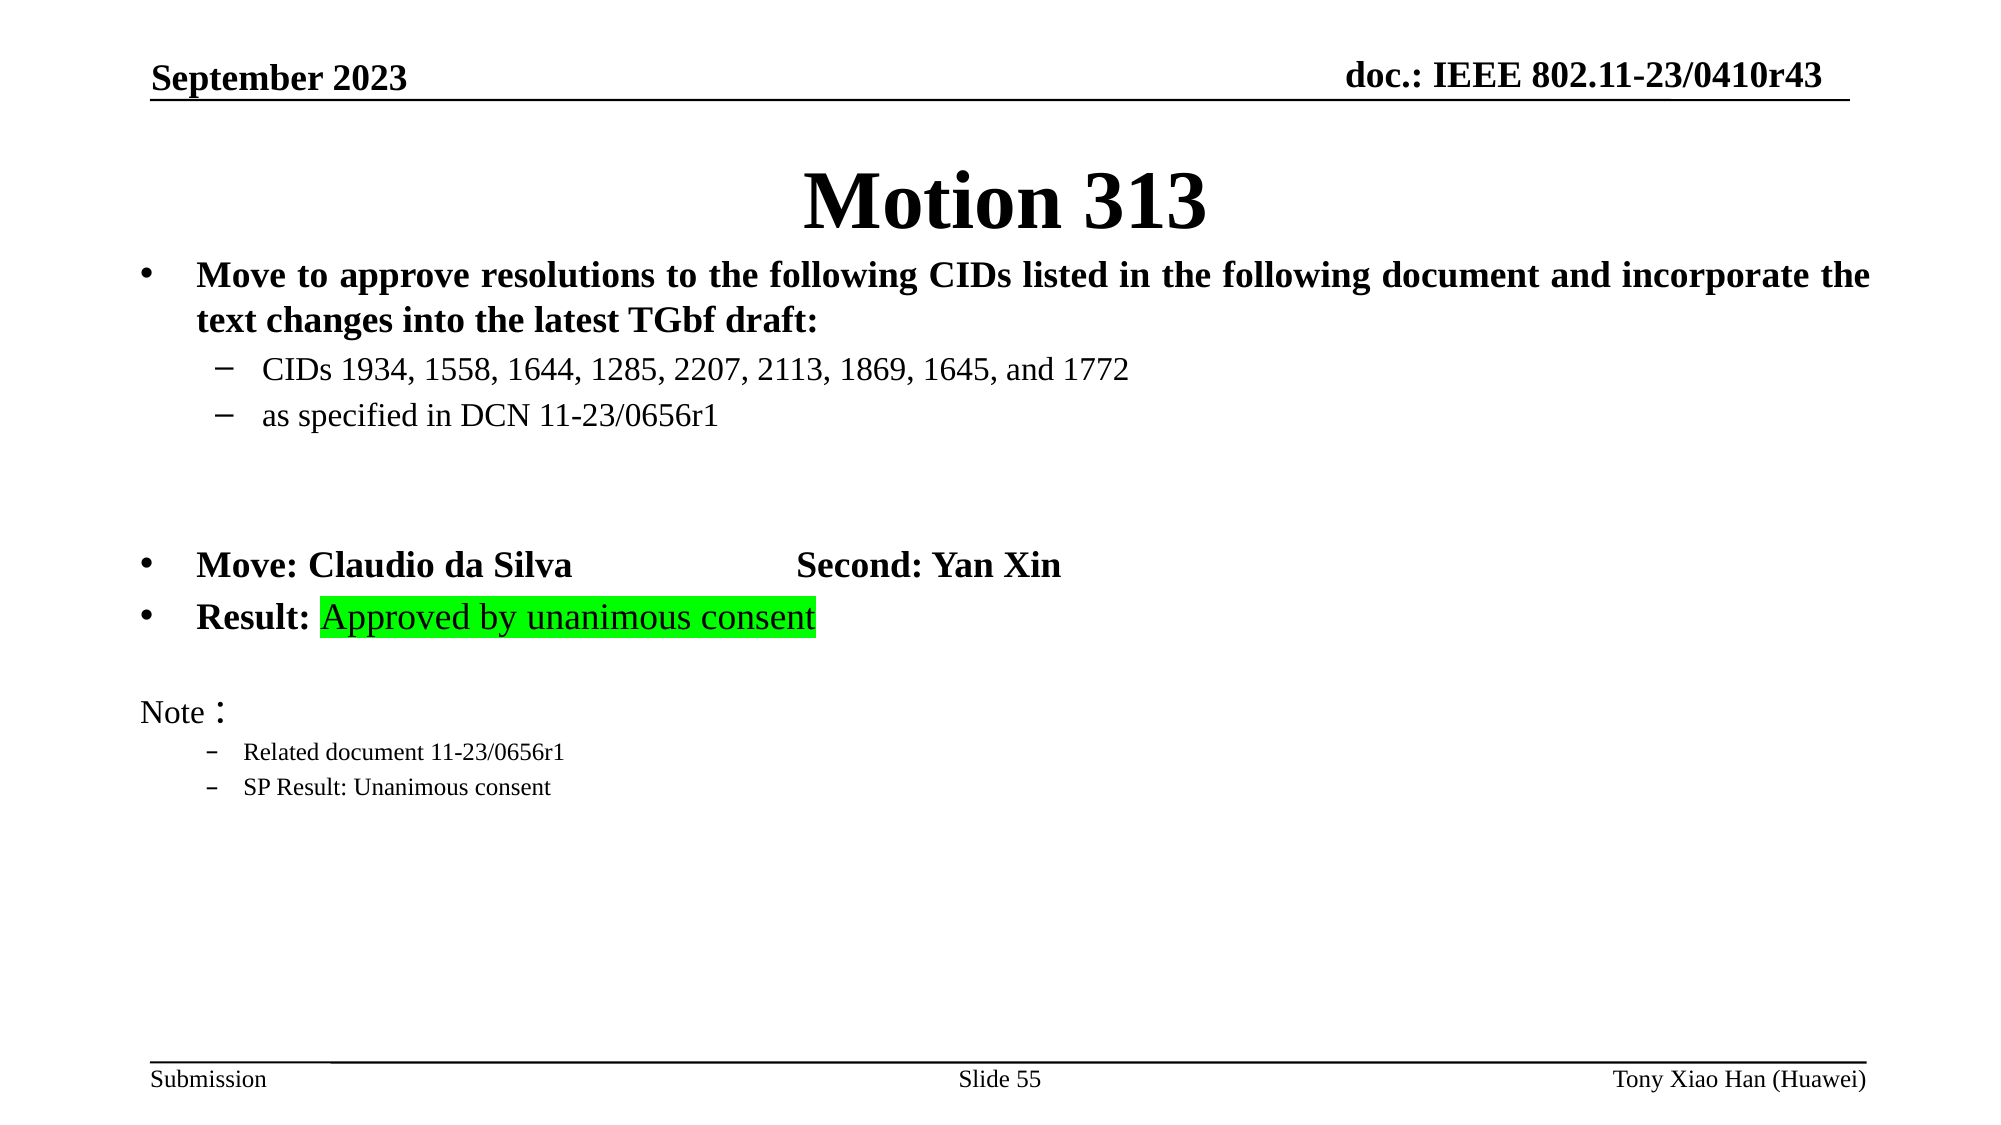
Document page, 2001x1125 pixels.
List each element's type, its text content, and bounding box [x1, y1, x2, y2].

text_box Motion 313 [368, 137, 1644, 212]
text_box Move to approve resolutions to the following CIDs listed in the following document and incorporate the text changes into the latest TGbf draft: CIDs 1934, 1558, 1644, 1285, 2207, 2113, 1869, 1645, and 1772 as specified in DCN 11-23/0656r1 Move: Claudio da Silva Second: Yan Xin Result: Approved by unanimous consent Note： Related document 11-23/0656r1 SP Result: Unanimous consent [125, 212, 1888, 900]
